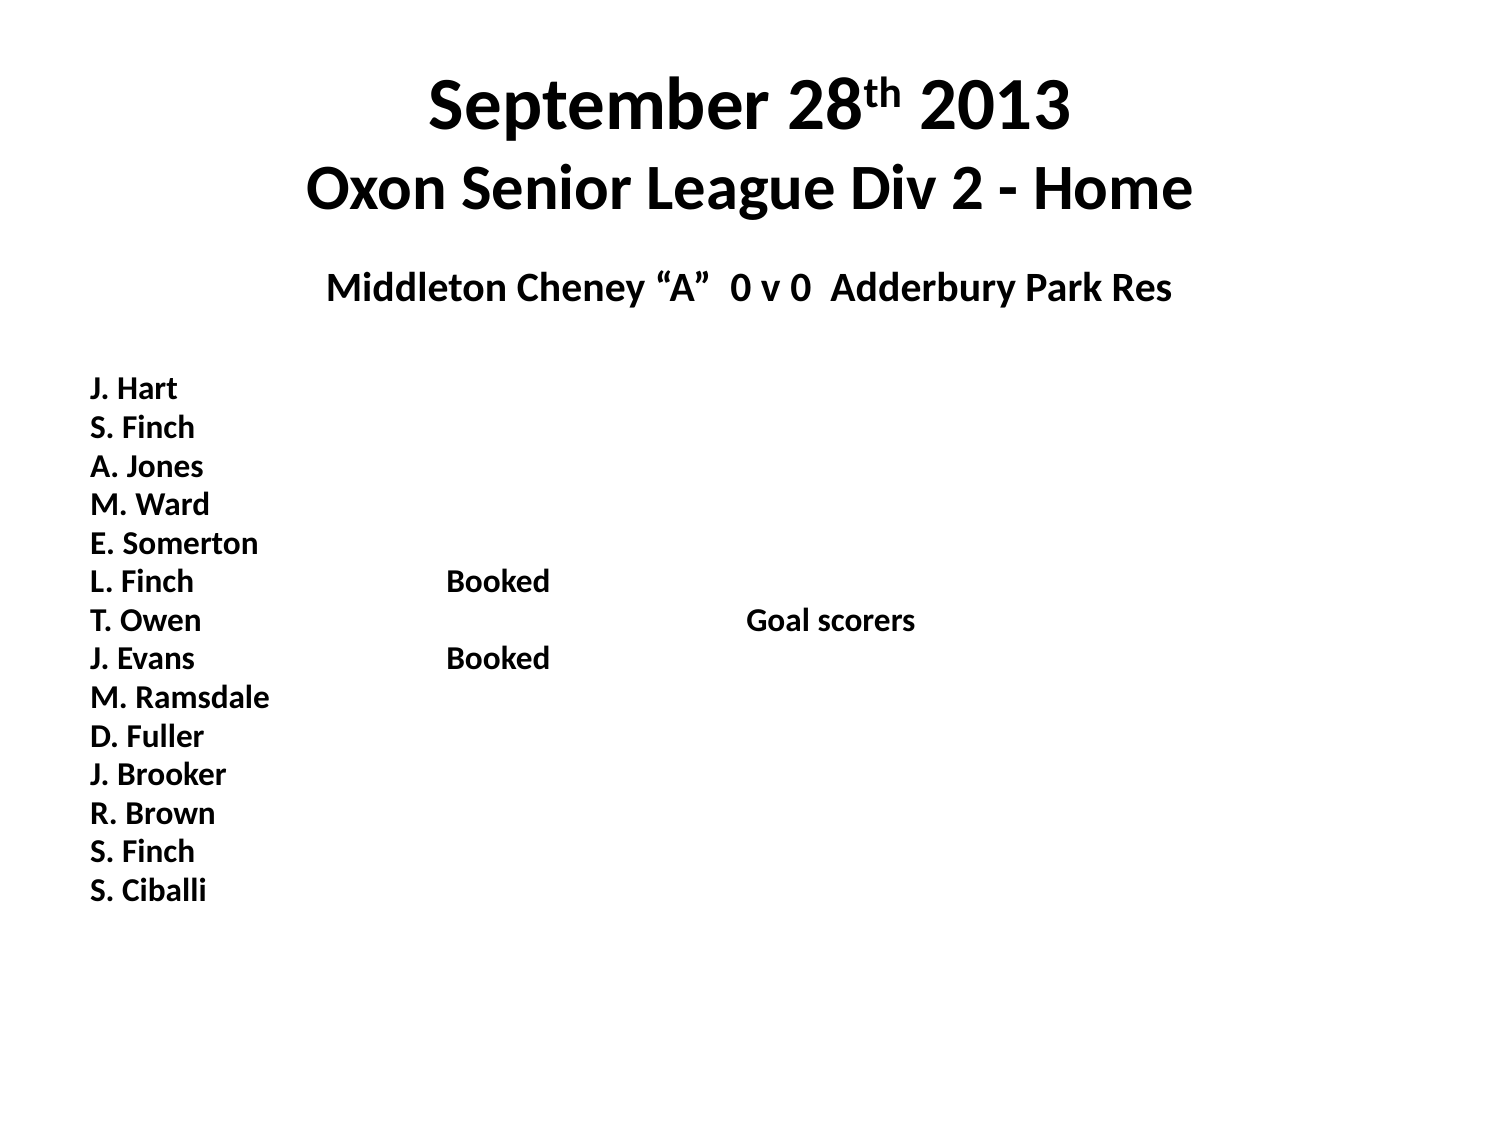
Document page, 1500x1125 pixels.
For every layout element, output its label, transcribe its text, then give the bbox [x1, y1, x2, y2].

title September 28th 2013 Oxon Senior League Div 2 - Home [75, 45, 1425, 233]
list Middleton Cheney “A” 0 v 0 Adderbury Park Res J. Hart S. Finch A. Jones M. Ward E. Somerton L. Finch Booked T. Owen Goal scorers J. Evans Booked M. Ramsdale D. Fuller J. Brooker R. Brown S. Finch S. Ciballi [75, 262, 1425, 1005]
